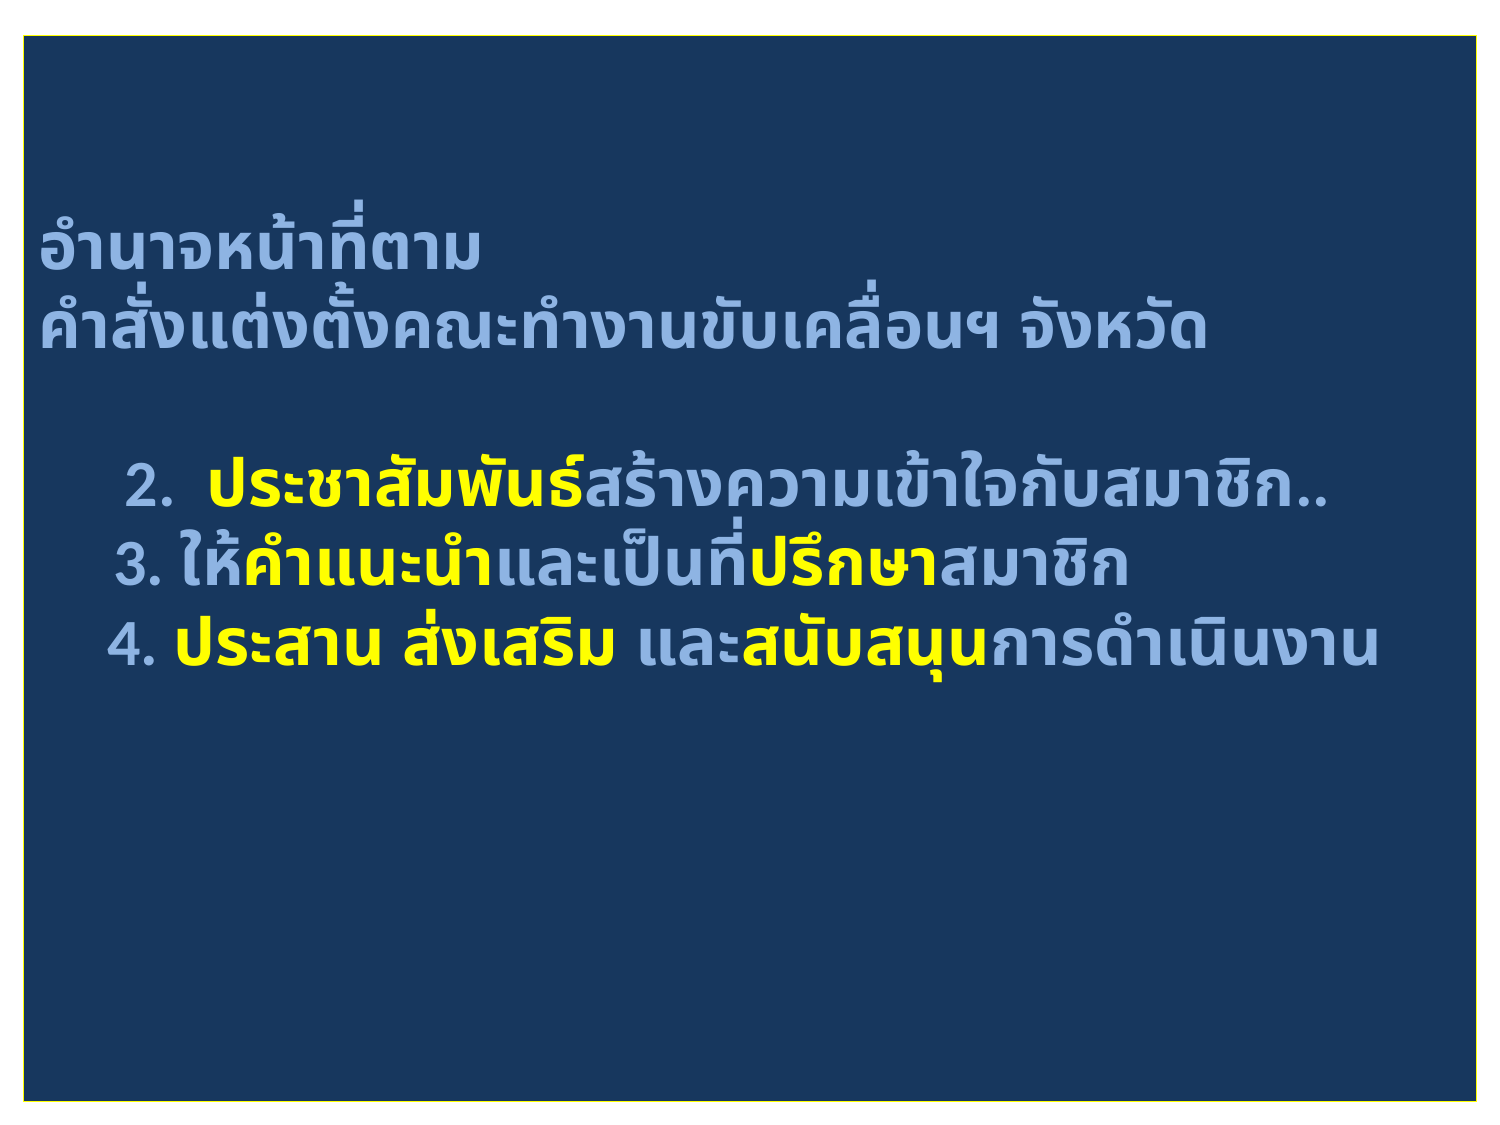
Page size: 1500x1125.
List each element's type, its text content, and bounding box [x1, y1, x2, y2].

title อำนาจหน้าที่ตาม คำสั่งแต่งตั้งคณะทำงานขับเคลื่อนฯ จังหวัด 2. ประชาสัมพันธ์สร้างความเข้าใจกับสมาชิก.. 3. ให้คำแนะนำและเป็นที่ปรึกษาสมาชิก 4. ประสาน ส่งเสริม และสนับสนุนการดำเนินงาน [23, 35, 1477, 1102]
